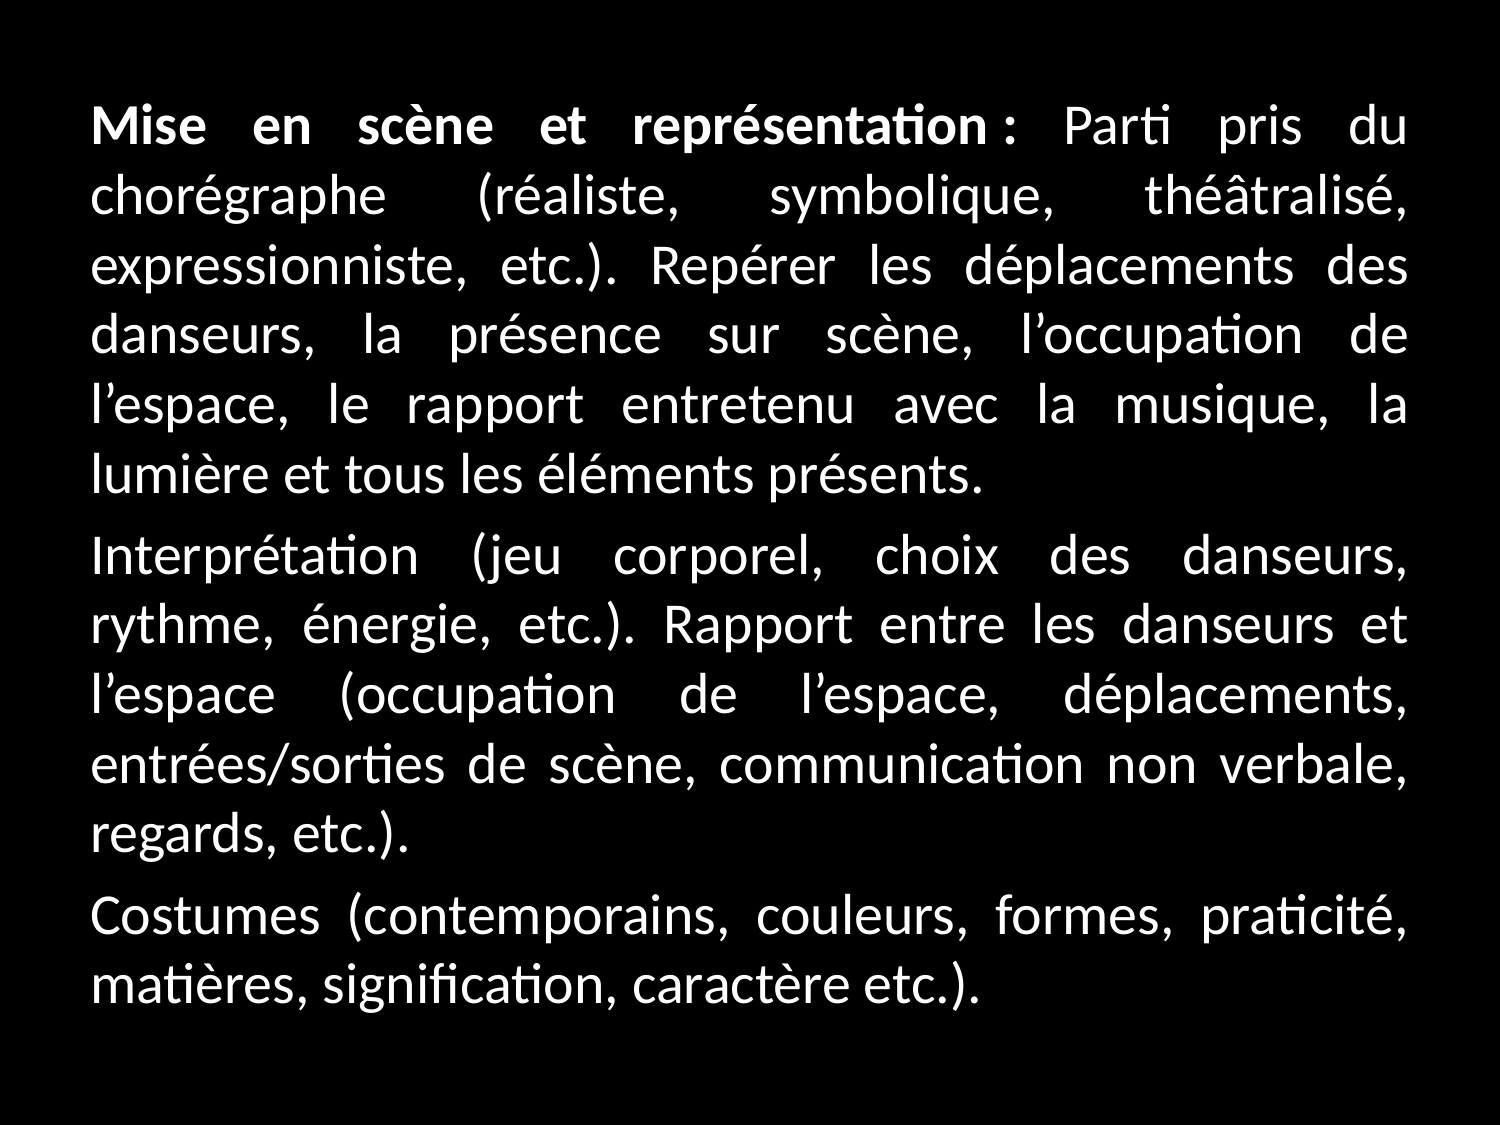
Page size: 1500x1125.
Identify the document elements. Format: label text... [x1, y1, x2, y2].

list Mise en scène et représentation : Parti pris du chorégraphe (réaliste, symbolique, théâtralisé, expressionniste, etc.). Repérer les déplacements des danseurs, la présence sur scène, l’occupation de l’espace, le rapport entretenu avec la musique, la lumière et tous les éléments présents. Interprétation (jeu corporel, choix des danseurs, rythme, énergie, etc.). Rapport entre les danseurs et l’espace (occupation de l’espace, déplacements, entrées/sorties de scène, communication non verbale, regards, etc.). Costumes (contemporains, couleurs, formes, praticité, matières, signification, caractère etc.). [75, 79, 1425, 1032]
